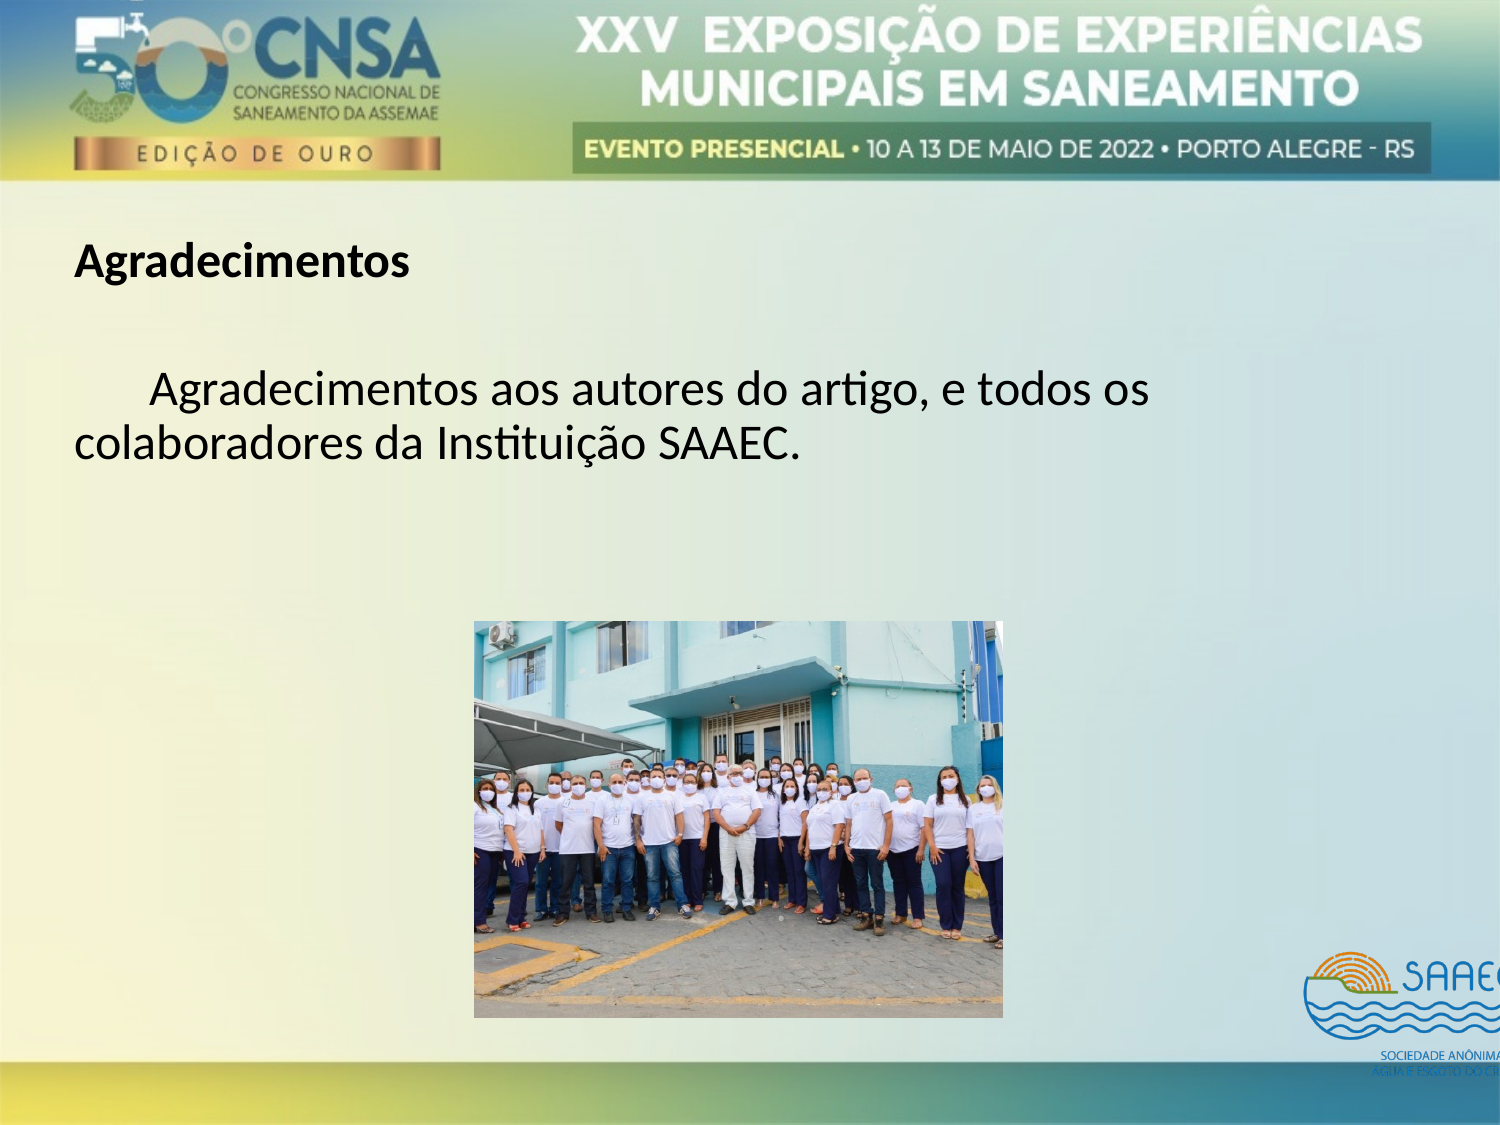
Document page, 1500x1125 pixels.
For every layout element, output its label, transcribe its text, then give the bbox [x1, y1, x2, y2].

picture [474, 621, 1004, 1018]
picture [1288, 924, 1500, 1101]
subtitle Agradecimentos Agradecimentos aos autores do artigo, e todos os colaboradores da Instituição SAAEC. [59, 226, 1253, 936]
